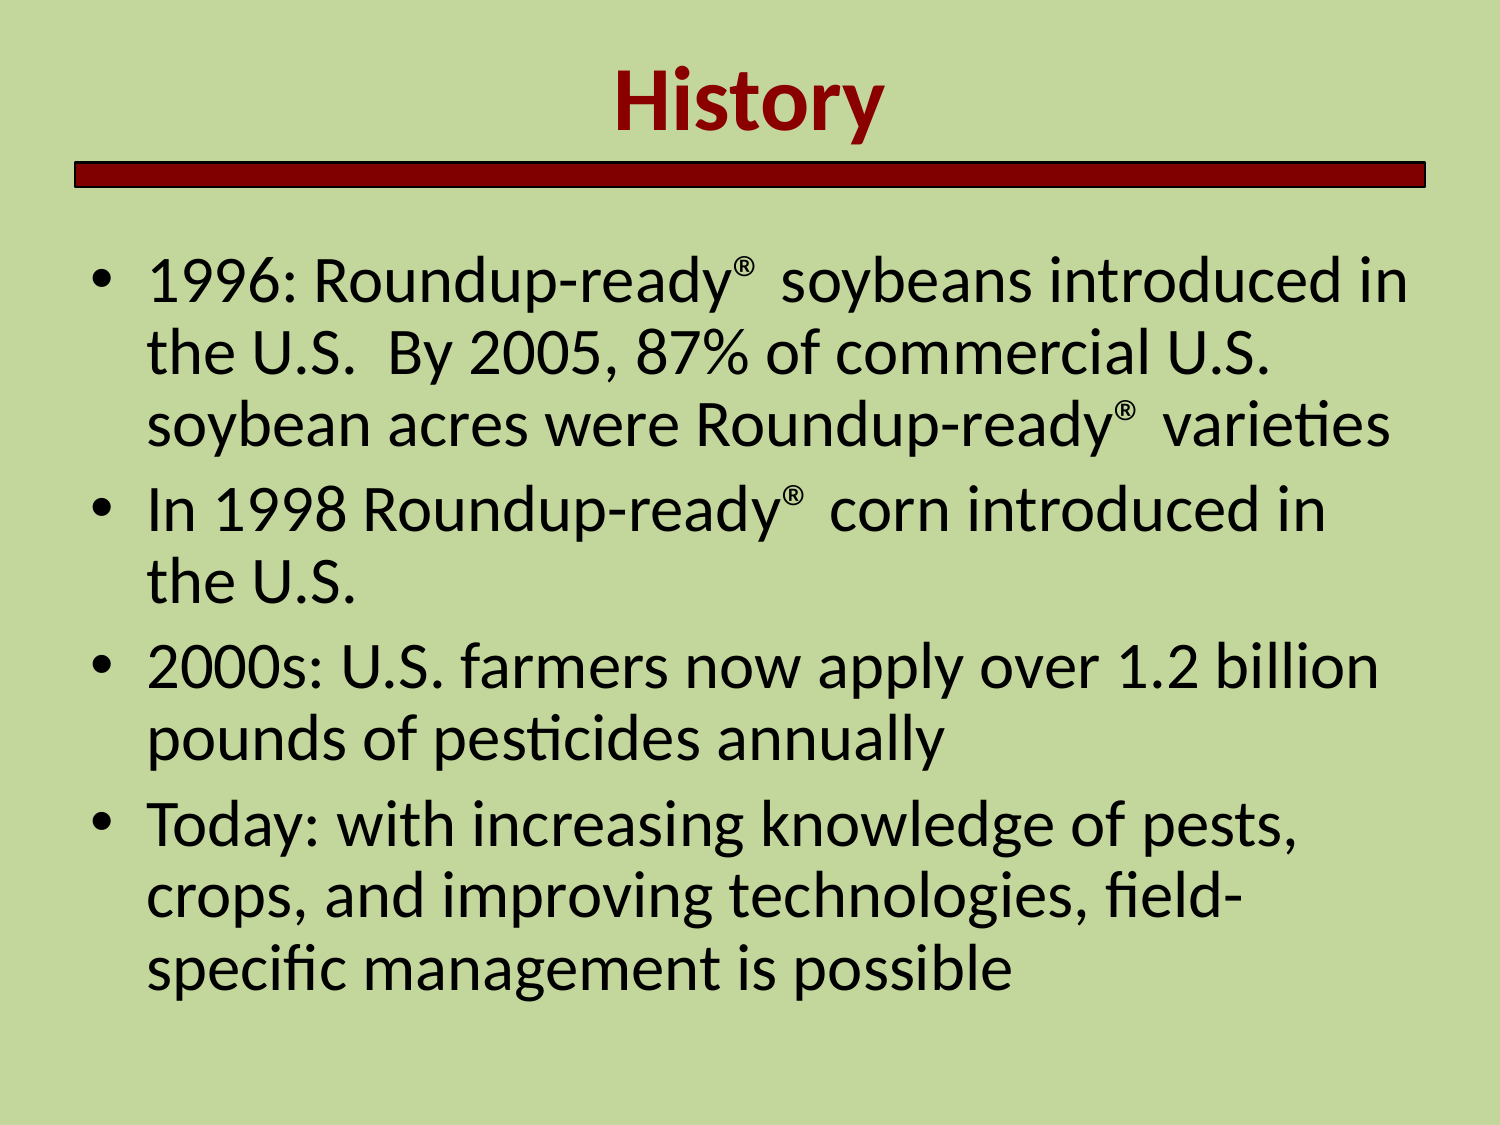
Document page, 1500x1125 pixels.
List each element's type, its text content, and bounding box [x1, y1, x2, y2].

title History [0, 0, 1500, 188]
list 1996: Roundup-ready® soybeans introduced in the U.S. By 2005, 87% of commercial U.S. soybean acres were Roundup-ready® varieties In 1998 Roundup-ready® corn introduced in the U.S. 2000s: U.S. farmers now apply over 1.2 billion pounds of pesticides annually Today: with increasing knowledge of pests, crops, and improving technologies, field-specific management is possible [75, 237, 1438, 1075]
